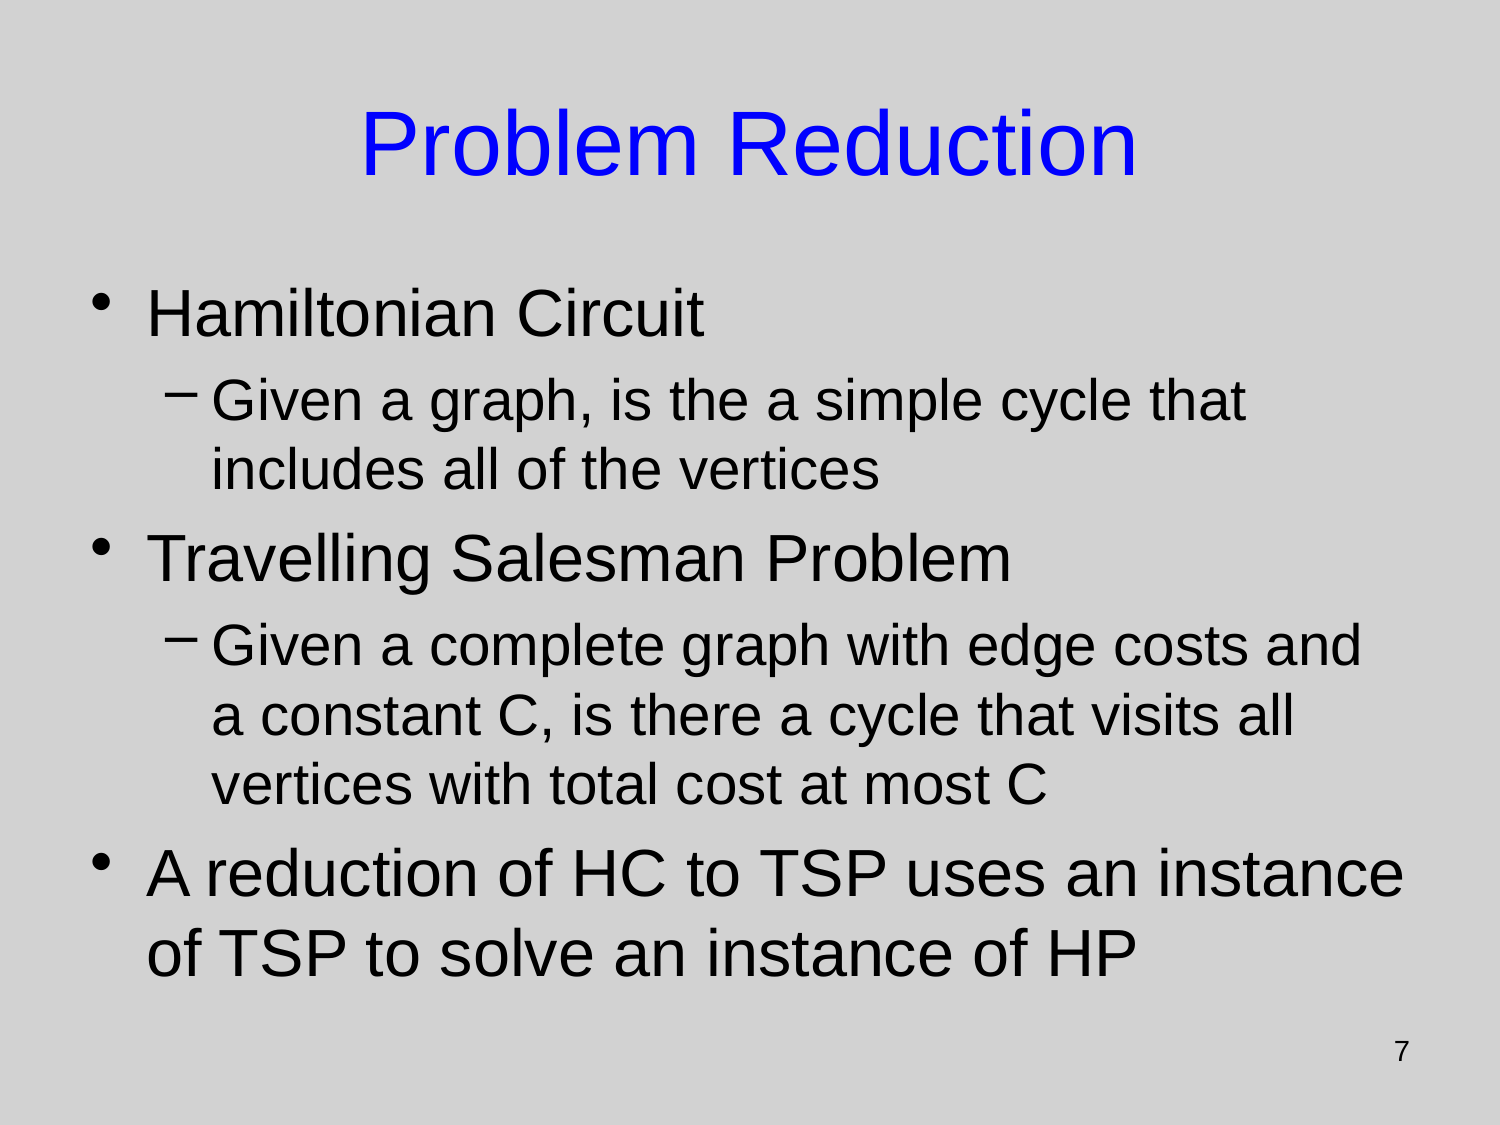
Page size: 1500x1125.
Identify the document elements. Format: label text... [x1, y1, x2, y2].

title Problem Reduction [75, 45, 1425, 233]
list Hamiltonian Circuit Given a graph, is the a simple cycle that includes all of the vertices Travelling Salesman Problem Given a complete graph with edge costs and a constant C, is there a cycle that visits all vertices with total cost at most C A reduction of HC to TSP uses an instance of TSP to solve an instance of HP [75, 262, 1425, 1005]
slide_number 7 [1074, 1024, 1425, 1103]
